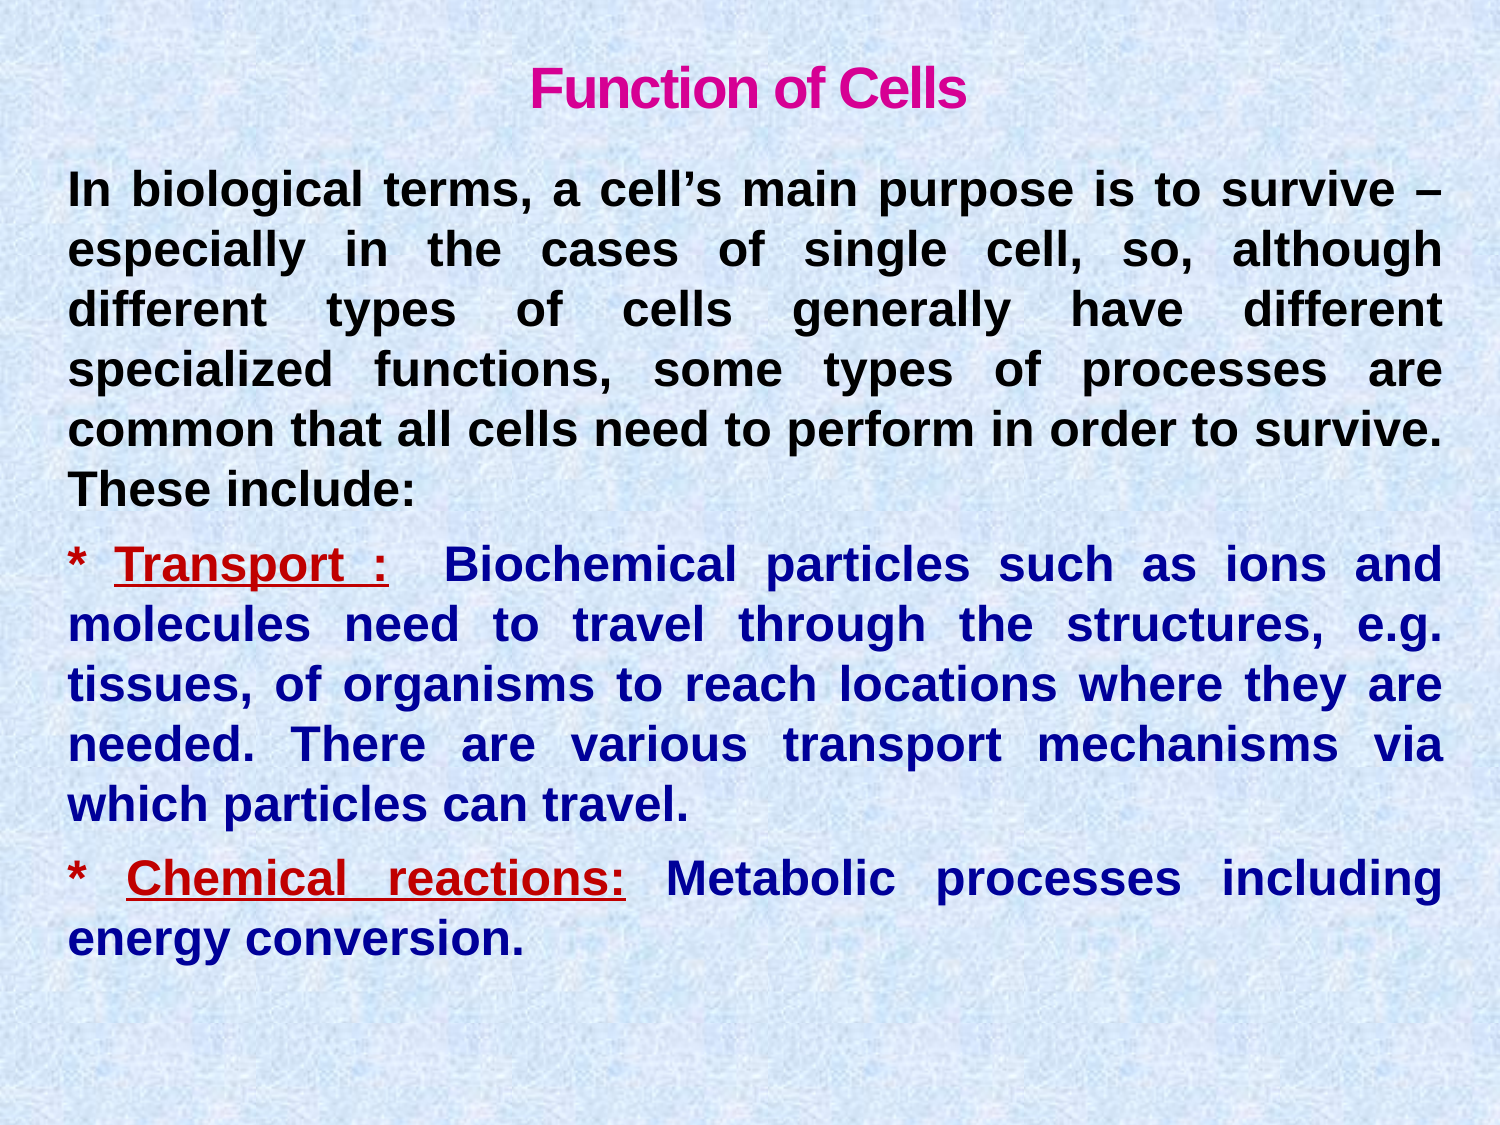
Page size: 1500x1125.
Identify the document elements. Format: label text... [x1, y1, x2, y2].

list In biological terms, a cell’s main purpose is to survive – especially in the cases of single cell, so, although different types of cells generally have different specialized functions, some types of processes are common that all cells need to perform in order to survive. These include: * Transport : Biochemical particles such as ions and molecules need to travel through the structures, e.g. tissues, of organisms to reach locations where they are needed. There are various transport mechanisms via which particles can travel. * Chemical reactions: Metabolic processes including energy conversion. [41, 149, 1459, 1094]
title Function of Cells [112, 42, 1388, 144]
picture [0, 0, 1500, 1125]
